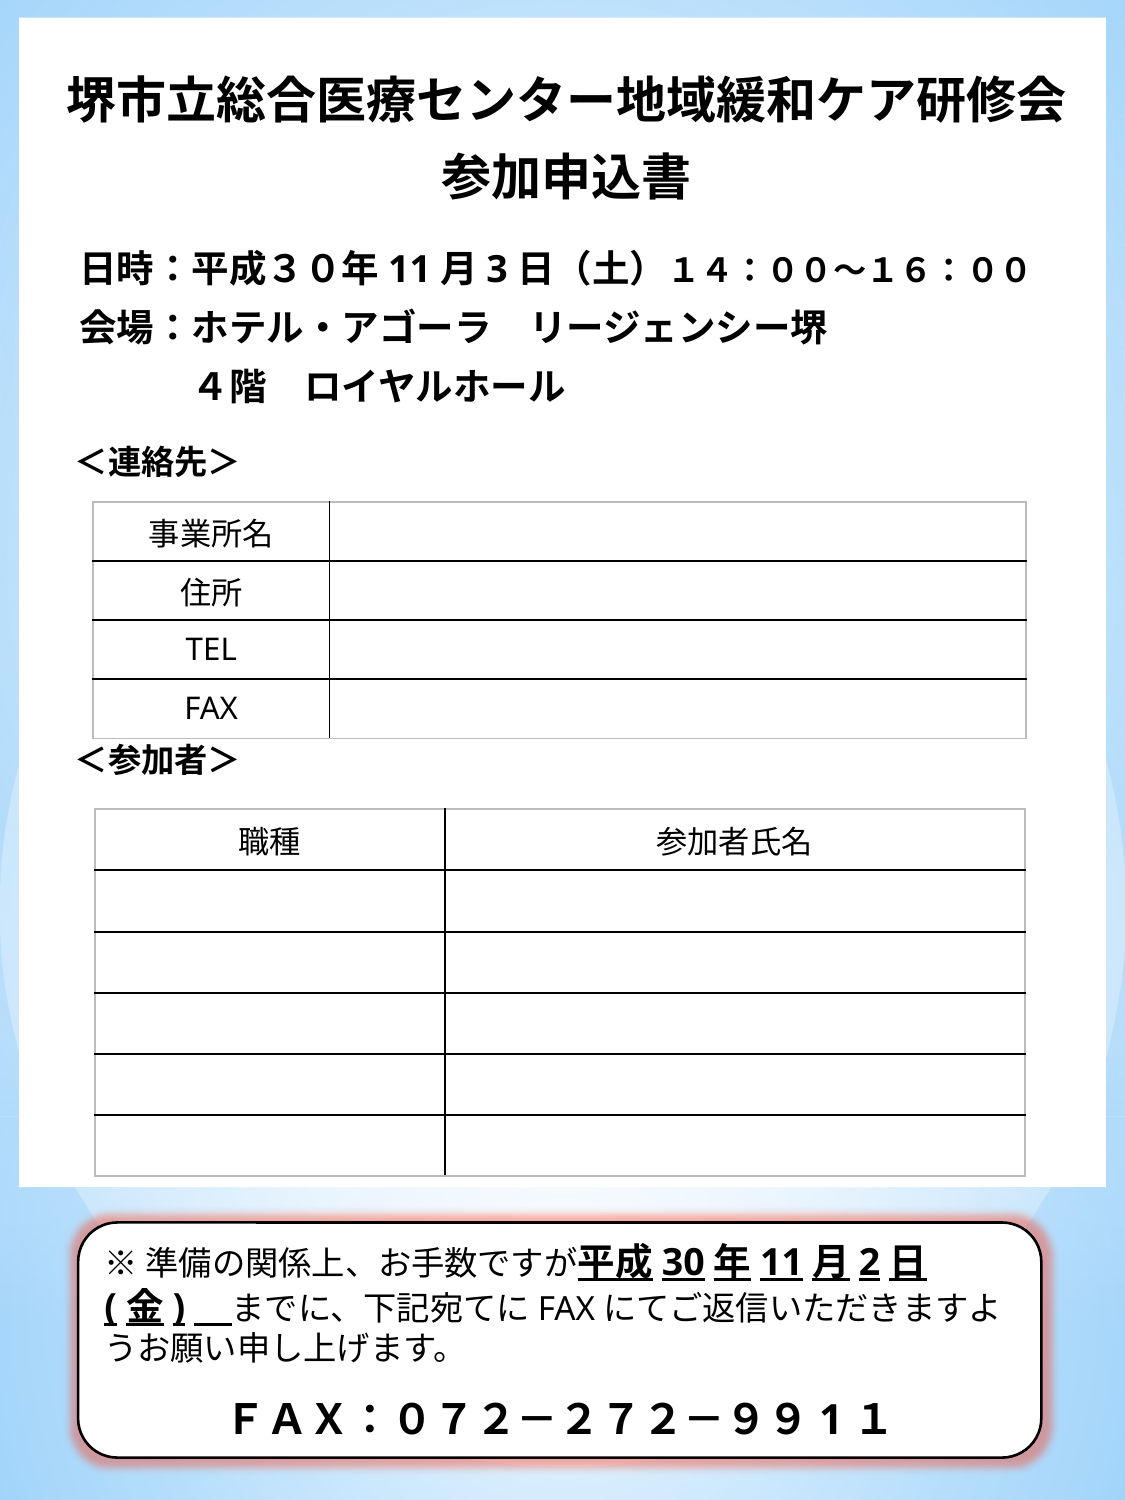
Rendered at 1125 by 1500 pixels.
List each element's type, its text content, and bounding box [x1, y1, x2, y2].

table_cell [330, 680, 1025, 738]
table_cell [96, 994, 444, 1053]
table_header 職種 [96, 810, 444, 869]
table_cell [446, 871, 1024, 931]
table_cell [96, 1116, 444, 1175]
table_cell [446, 1055, 1024, 1114]
table_cell [446, 933, 1024, 992]
table_cell [446, 1116, 1024, 1175]
table_cell FAX [94, 680, 329, 738]
table_cell [96, 1055, 444, 1114]
table_header 事業所名 [94, 503, 329, 560]
table_header 参加者氏名 [446, 810, 1024, 869]
list 堺市立総合医療センター地域緩和ケア研修会 参加申込書 日時：平成３０年11月3日（土）１４：００～１６：００ 会場：ホテル・アゴーラ リージェンシー堺 ４階 ロイヤルホール ＜連絡先＞ ＜参加者＞ [18, 16, 1107, 1188]
table_cell TEL [94, 621, 329, 678]
table_cell [96, 933, 444, 992]
table_cell [446, 994, 1024, 1053]
table_cell 住所 [94, 562, 329, 619]
table_cell [96, 871, 444, 931]
table_cell [330, 621, 1025, 678]
text_box ※準備の関係上、お手数ですが平成30年11月2日(金) までに、下記宛てにFAXにてご返信いただきますようお願い申し上げます。 ＦＡＸ：０７２－２７２－９９1１ [76, 1221, 1043, 1459]
table_header [330, 503, 1025, 560]
table_cell [330, 562, 1025, 619]
